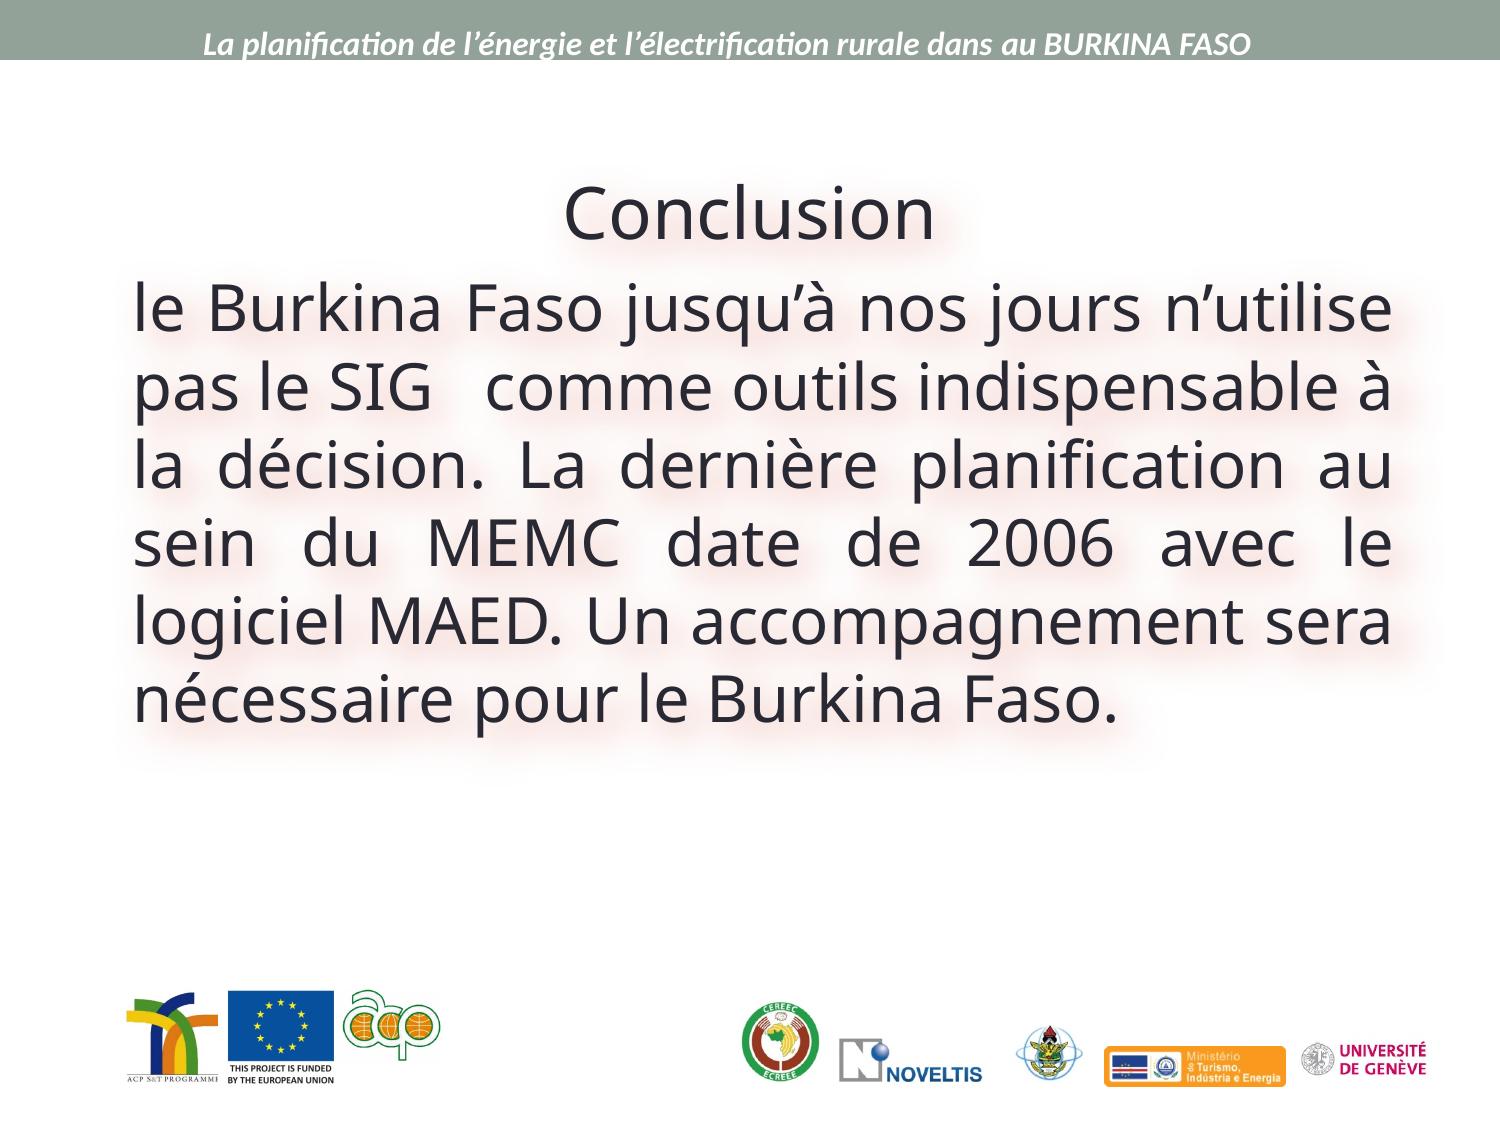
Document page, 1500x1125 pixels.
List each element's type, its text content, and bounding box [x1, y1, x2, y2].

list Conclusion le Burkina Faso jusqu’à nos jours n’utilise pas le SIG comme outils indispensable à la décision. La dernière planification au sein du MEMC date de 2006 avec le logiciel MAED. Un accompagnement sera nécessaire pour le Burkina Faso. [75, 137, 1425, 823]
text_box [123, 986, 1436, 1091]
text_box La planification de l’énergie et l’électrification rurale dans au BURKINA FASO [188, 0, 1266, 70]
